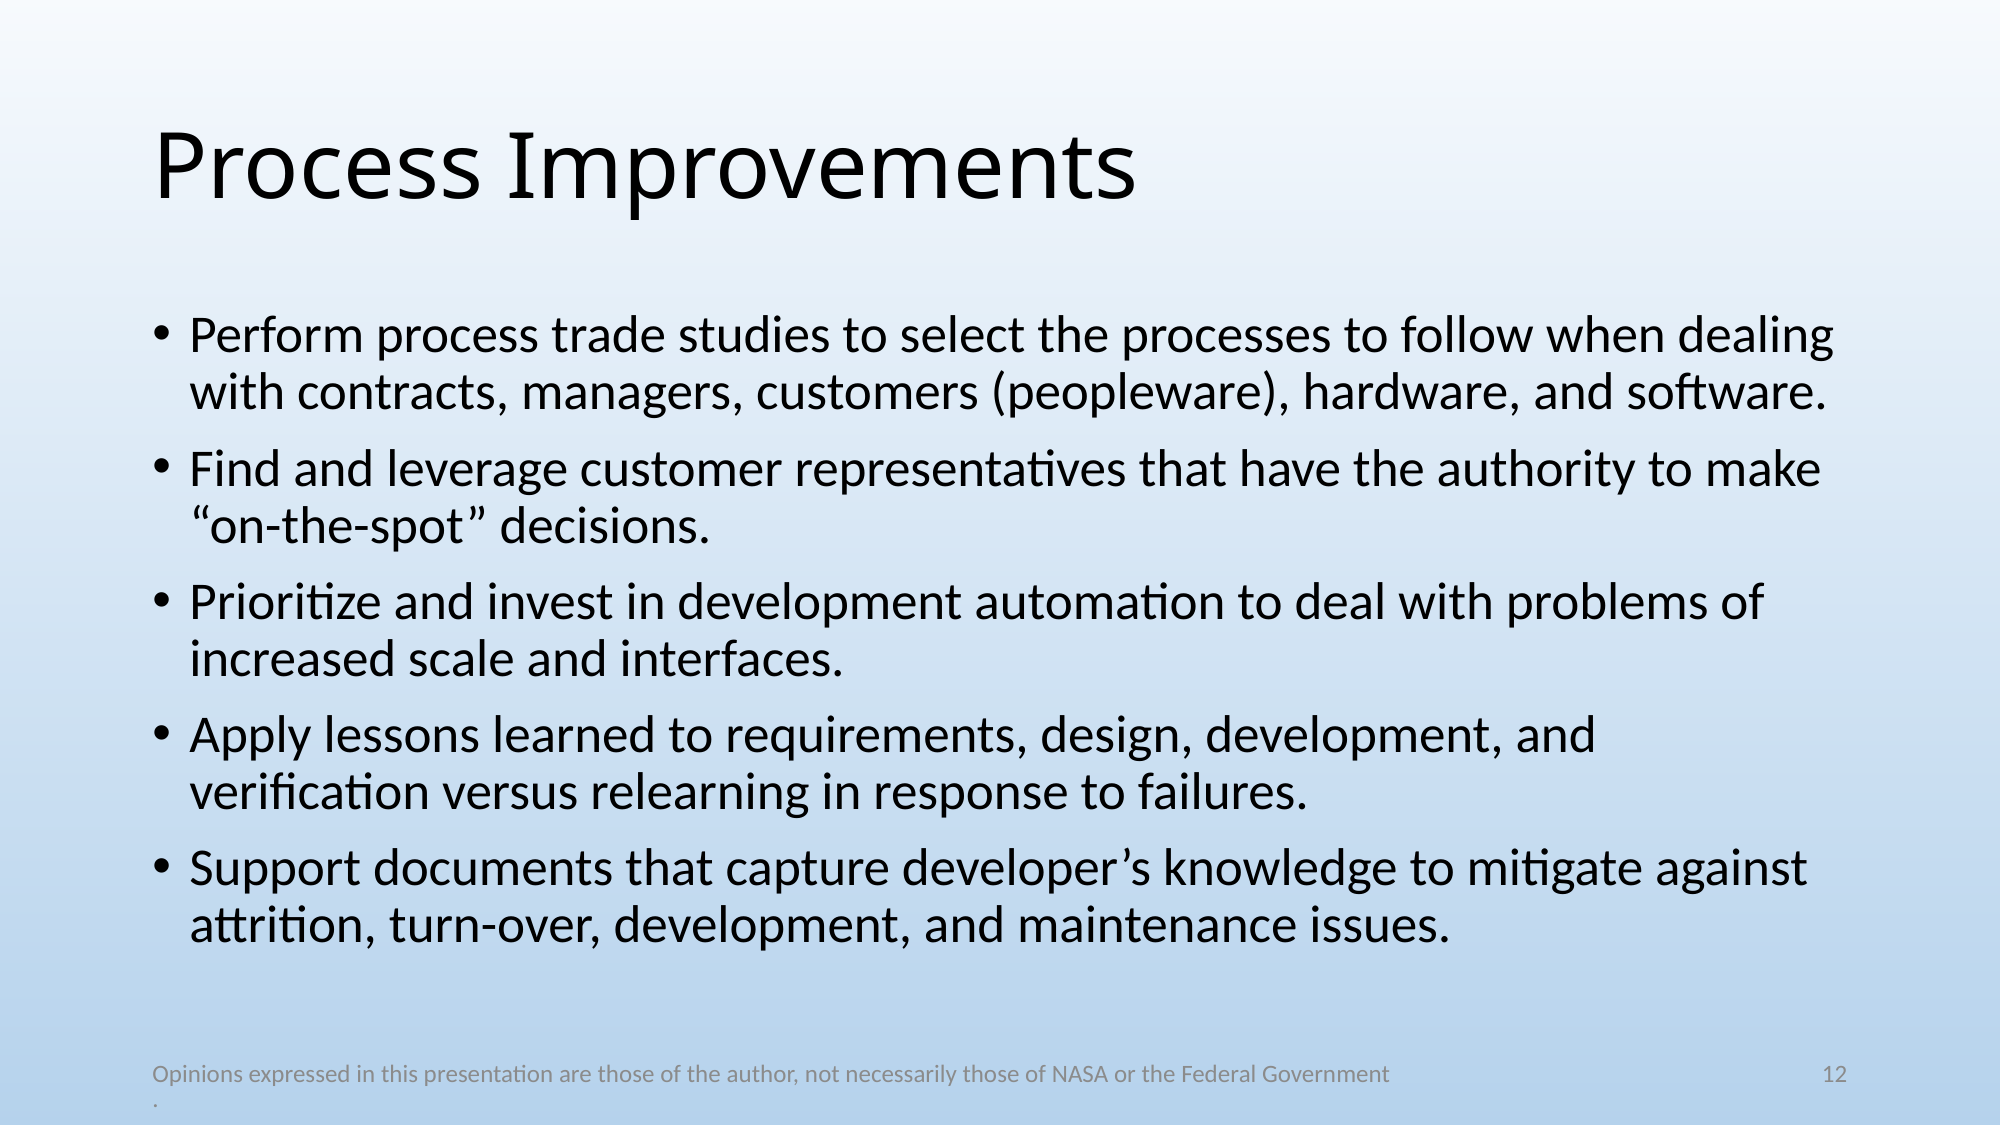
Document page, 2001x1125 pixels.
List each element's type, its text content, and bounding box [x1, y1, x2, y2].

title Process Improvements [137, 59, 1863, 278]
footer Opinions expressed in this presentation are those of the author, not necessarily those of NASA or the Federal Government. [137, 1042, 1412, 1103]
slide_number 12 [1412, 1042, 1863, 1103]
list Perform process trade studies to select the processes to follow when dealing with contracts, managers, customers (peopleware), hardware, and software. Find and leverage customer representatives that have the authority to make “on-the-spot” decisions. Prioritize and invest in development automation to deal with problems of increased scale and interfaces. Apply lessons learned to requirements, design, development, and verification versus relearning in response to failures. Support documents that capture developer’s knowledge to mitigate against attrition, turn-over, development, and maintenance issues. [137, 299, 1863, 1014]
